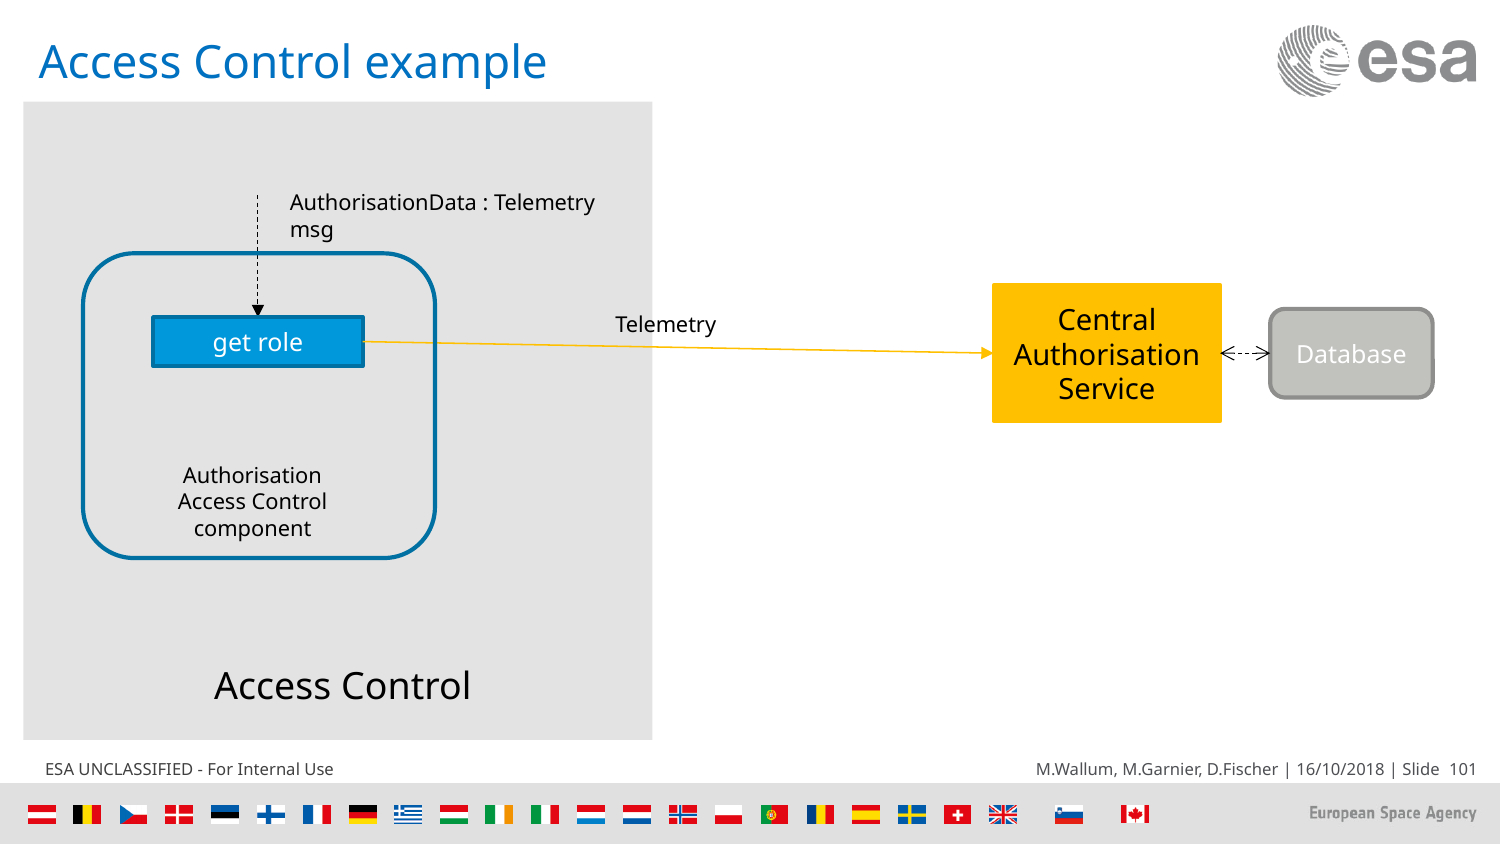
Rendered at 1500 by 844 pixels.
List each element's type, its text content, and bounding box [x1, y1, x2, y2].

text_box Access Control [199, 654, 487, 715]
text_box Database [1268, 306, 1435, 400]
title Access Control example [23, 24, 1201, 96]
text_box Central Authorisation Service [992, 283, 1222, 423]
text_box [23, 101, 653, 740]
text_box Telemetry [600, 302, 732, 340]
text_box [362, 341, 994, 354]
text_box [80, 251, 438, 561]
text_box AuthorisationData : Telemetry msg [275, 181, 617, 249]
picture [1277, 25, 1477, 109]
picture [0, 783, 1500, 844]
text_box Authorisation Access Control component [142, 454, 363, 548]
